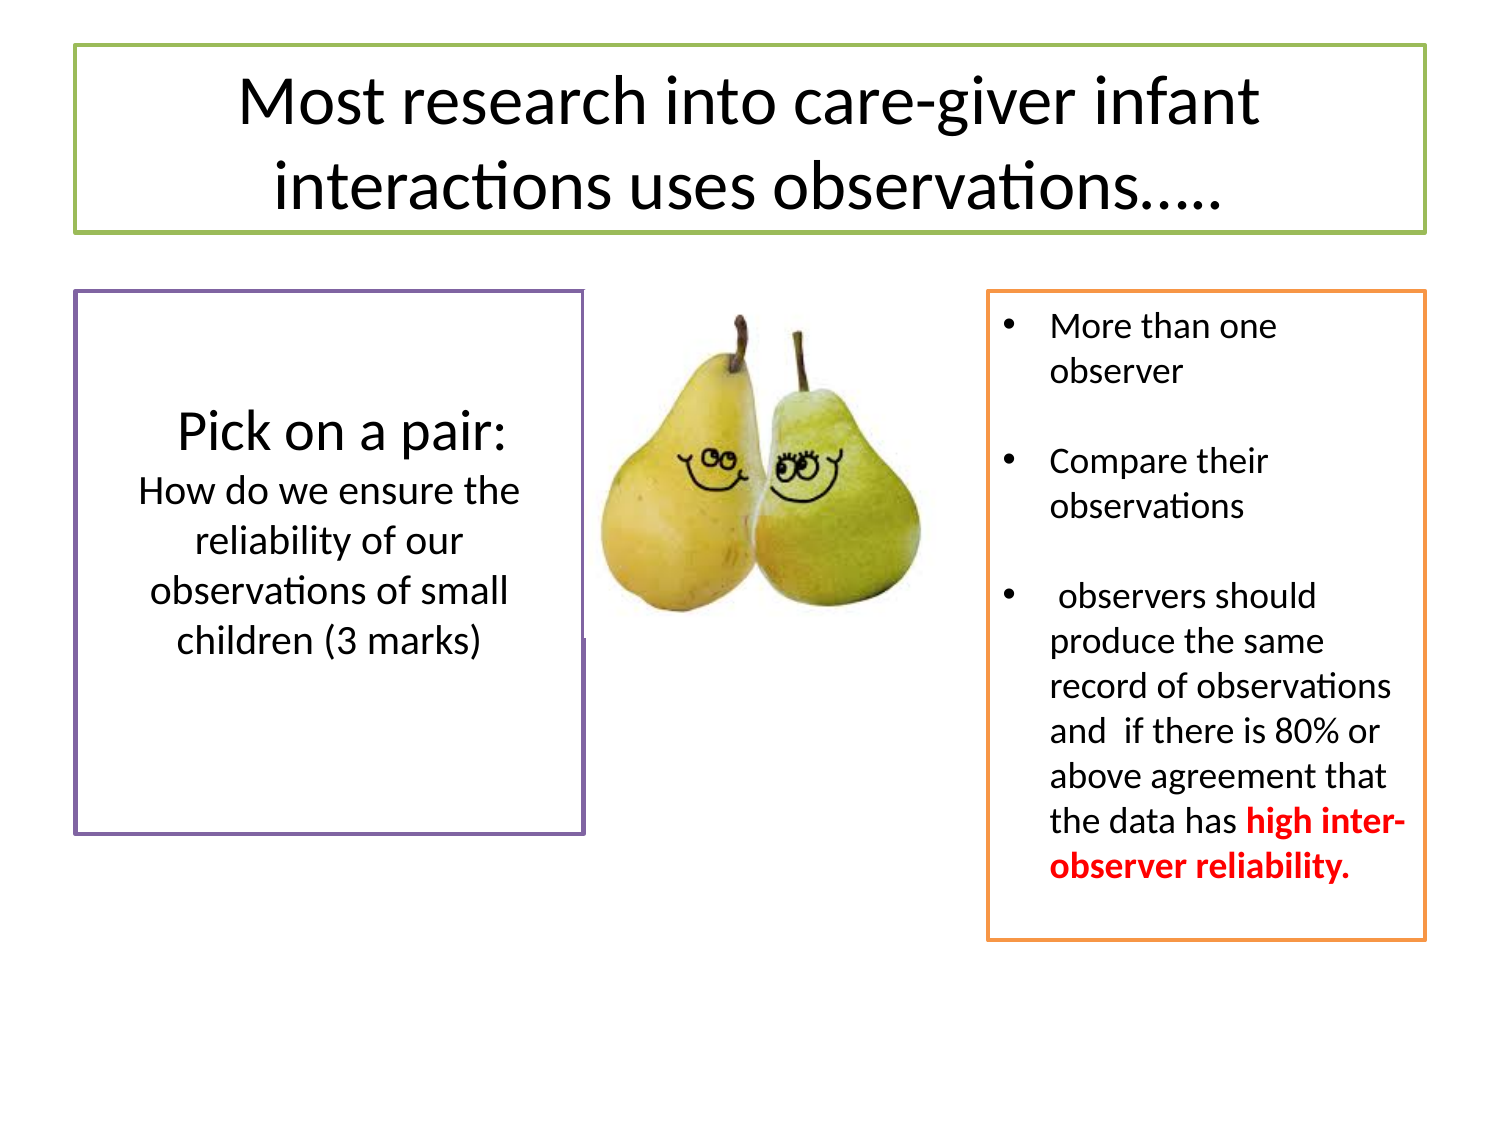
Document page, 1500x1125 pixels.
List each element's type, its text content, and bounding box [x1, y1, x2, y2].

text_box More than one observer Compare their observations observers should produce the same record of observations and if there is 80% or above agreement that the data has high inter-observer reliability. [986, 289, 1427, 942]
picture [584, 290, 940, 638]
title Most research into care-giver infant interactions uses observations….. [73, 43, 1427, 235]
text_box Pick on a pair: How do we ensure the reliability of our observations of small children (3 marks) [73, 289, 586, 836]
list [64, 267, 1415, 1010]
